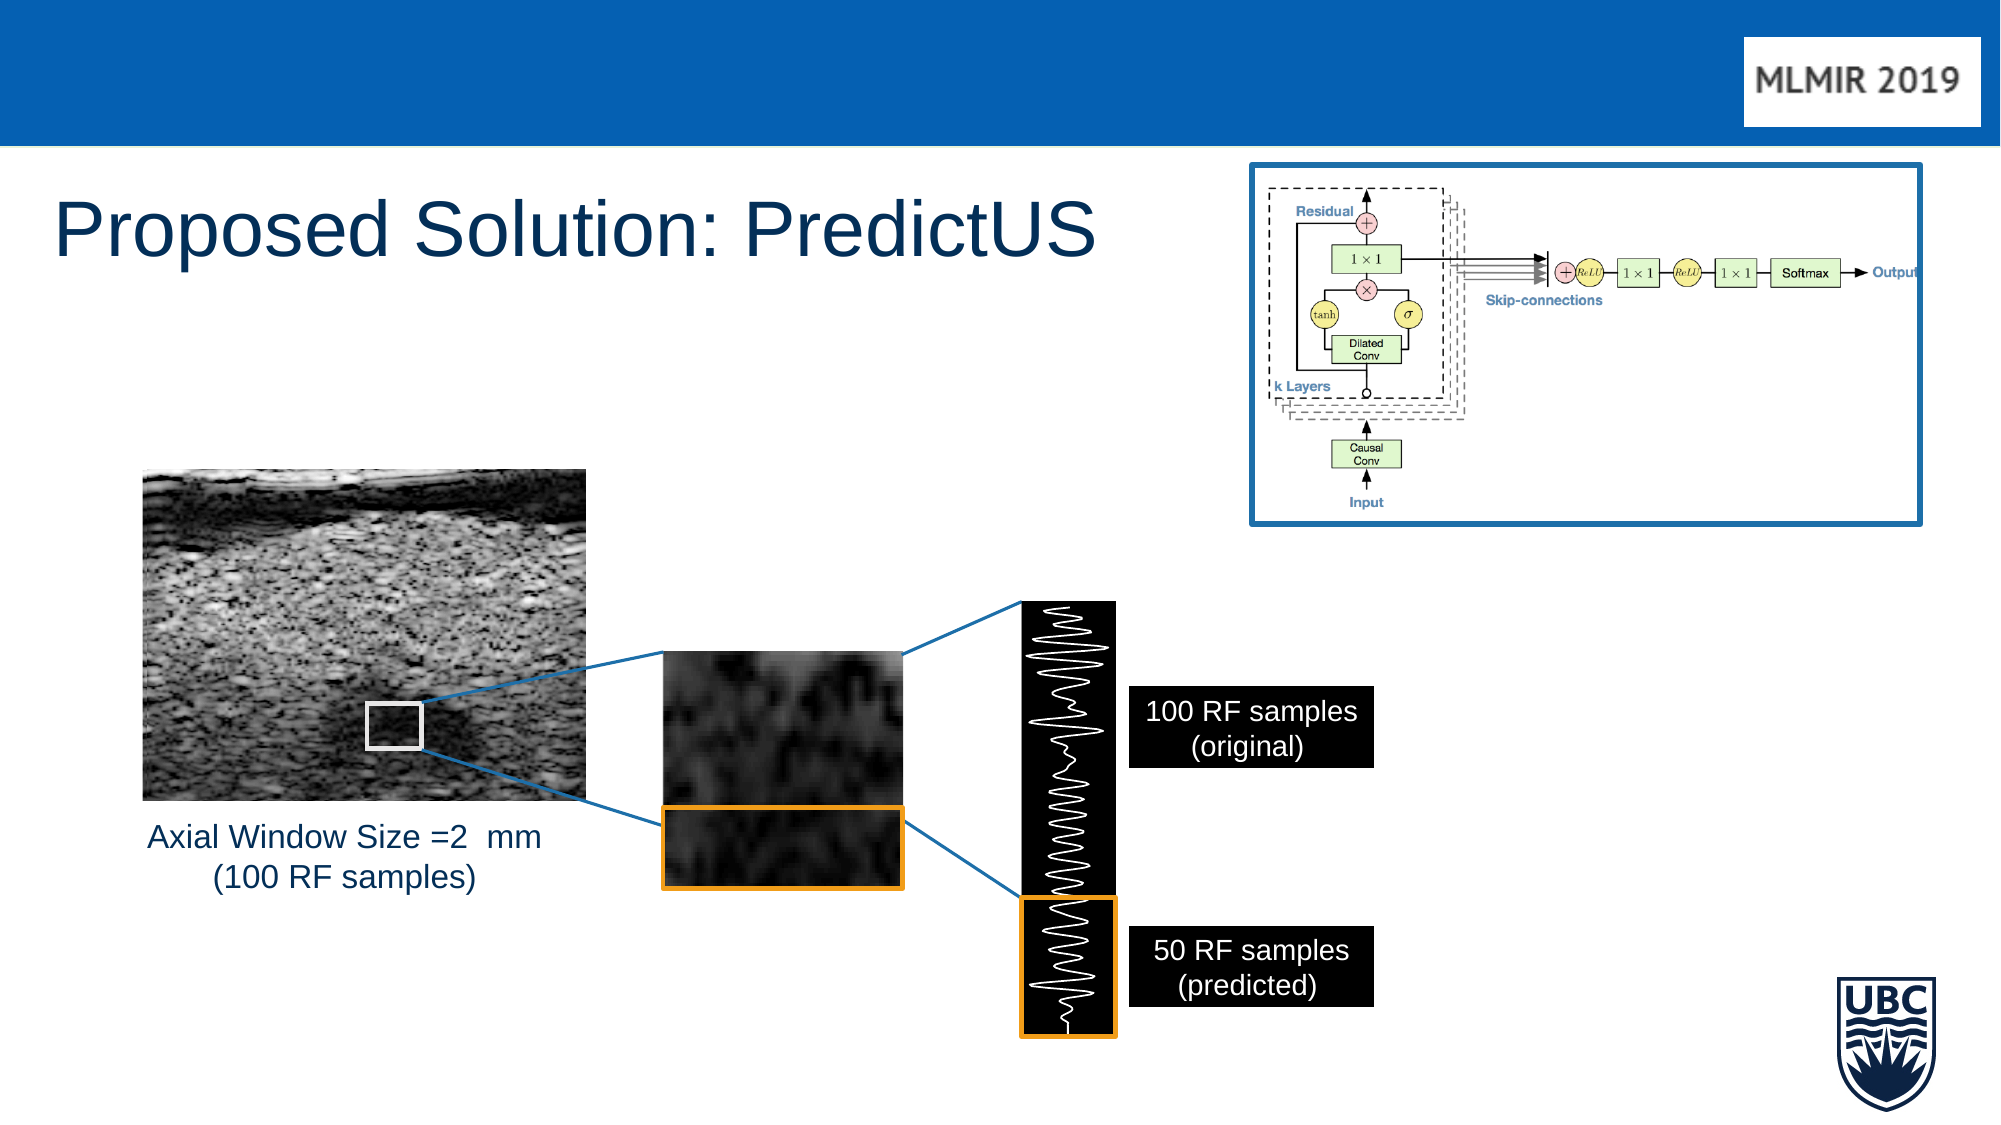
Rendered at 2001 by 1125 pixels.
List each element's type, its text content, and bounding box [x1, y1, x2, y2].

text_box Axial Window Size =2 mm (100 RF samples) [101, 806, 598, 904]
picture [1837, 977, 1936, 1112]
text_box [901, 601, 1021, 655]
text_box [901, 818, 1023, 899]
text_box 50 RF samples (predicted) [1126, 922, 1378, 1010]
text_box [421, 651, 664, 703]
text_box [421, 749, 664, 826]
picture [662, 651, 904, 889]
picture [1021, 601, 1116, 1037]
picture [1744, 37, 1981, 127]
title Proposed Solution: PredictUS [38, 180, 1252, 282]
text_box [1252, 164, 1921, 177]
picture [142, 469, 587, 801]
picture [1252, 177, 1921, 512]
text_box [1252, 512, 1921, 525]
text_box 100 RF samples (original) [1126, 683, 1378, 771]
